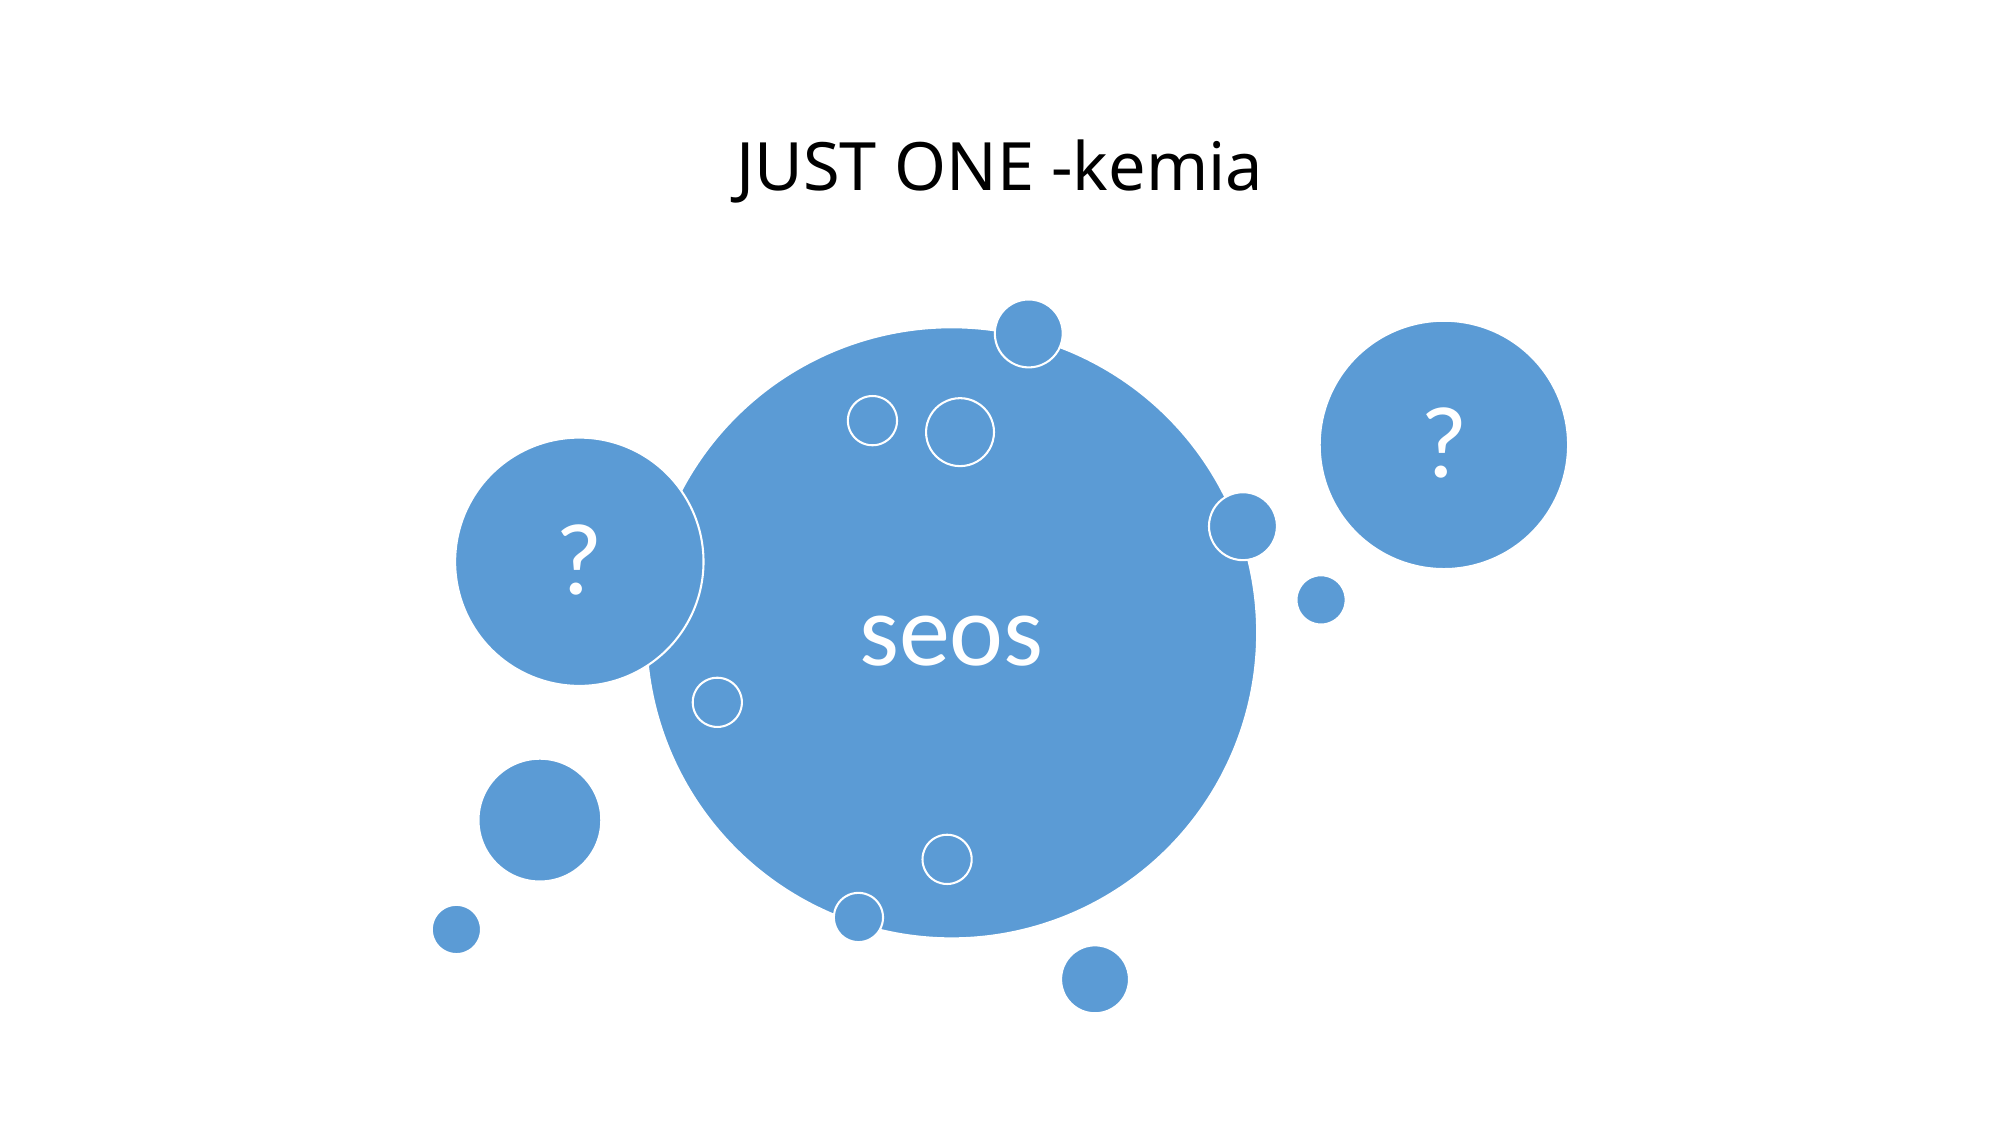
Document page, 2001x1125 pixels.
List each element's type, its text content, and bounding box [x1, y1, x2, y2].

title JUST ONE -kemia [137, 59, 1863, 278]
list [137, 299, 1863, 1014]
